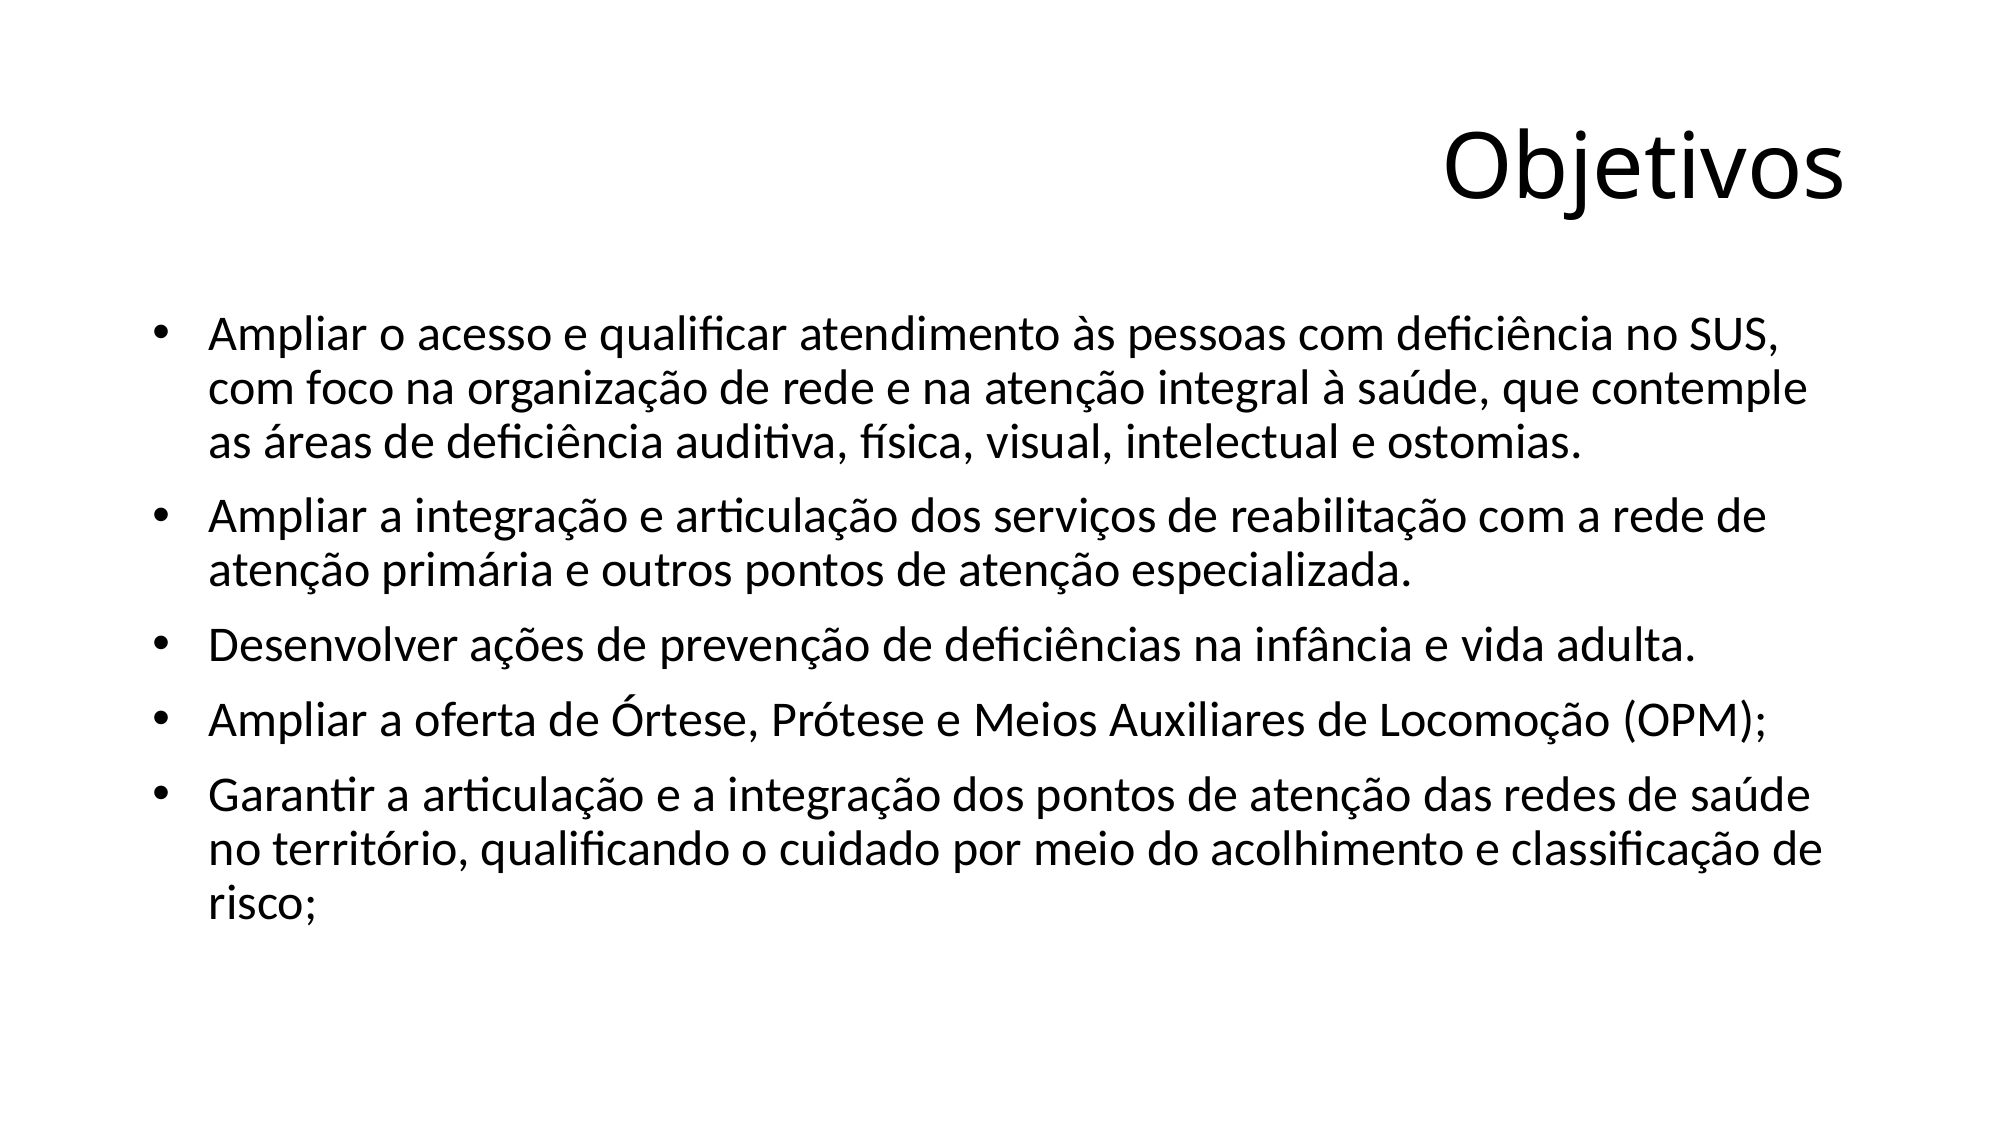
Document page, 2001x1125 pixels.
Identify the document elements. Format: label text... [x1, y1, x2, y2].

title Objetivos [137, 59, 1863, 278]
list Ampliar o acesso e qualificar atendimento às pessoas com deficiência no SUS, com foco na organização de rede e na atenção integral à saúde, que contemple as áreas de deficiência auditiva, física, visual, intelectual e ostomias. Ampliar a integração e articulação dos serviços de reabilitação com a rede de atenção primária e outros pontos de atenção especializada. Desenvolver ações de prevenção de deficiências na infância e vida adulta. Ampliar a oferta de Órtese, Prótese e Meios Auxiliares de Locomoção (OPM); Garantir a articulação e a integração dos pontos de atenção das redes de saúde no território, qualificando o cuidado por meio do acolhimento e classificação de risco; [137, 299, 1863, 1080]
